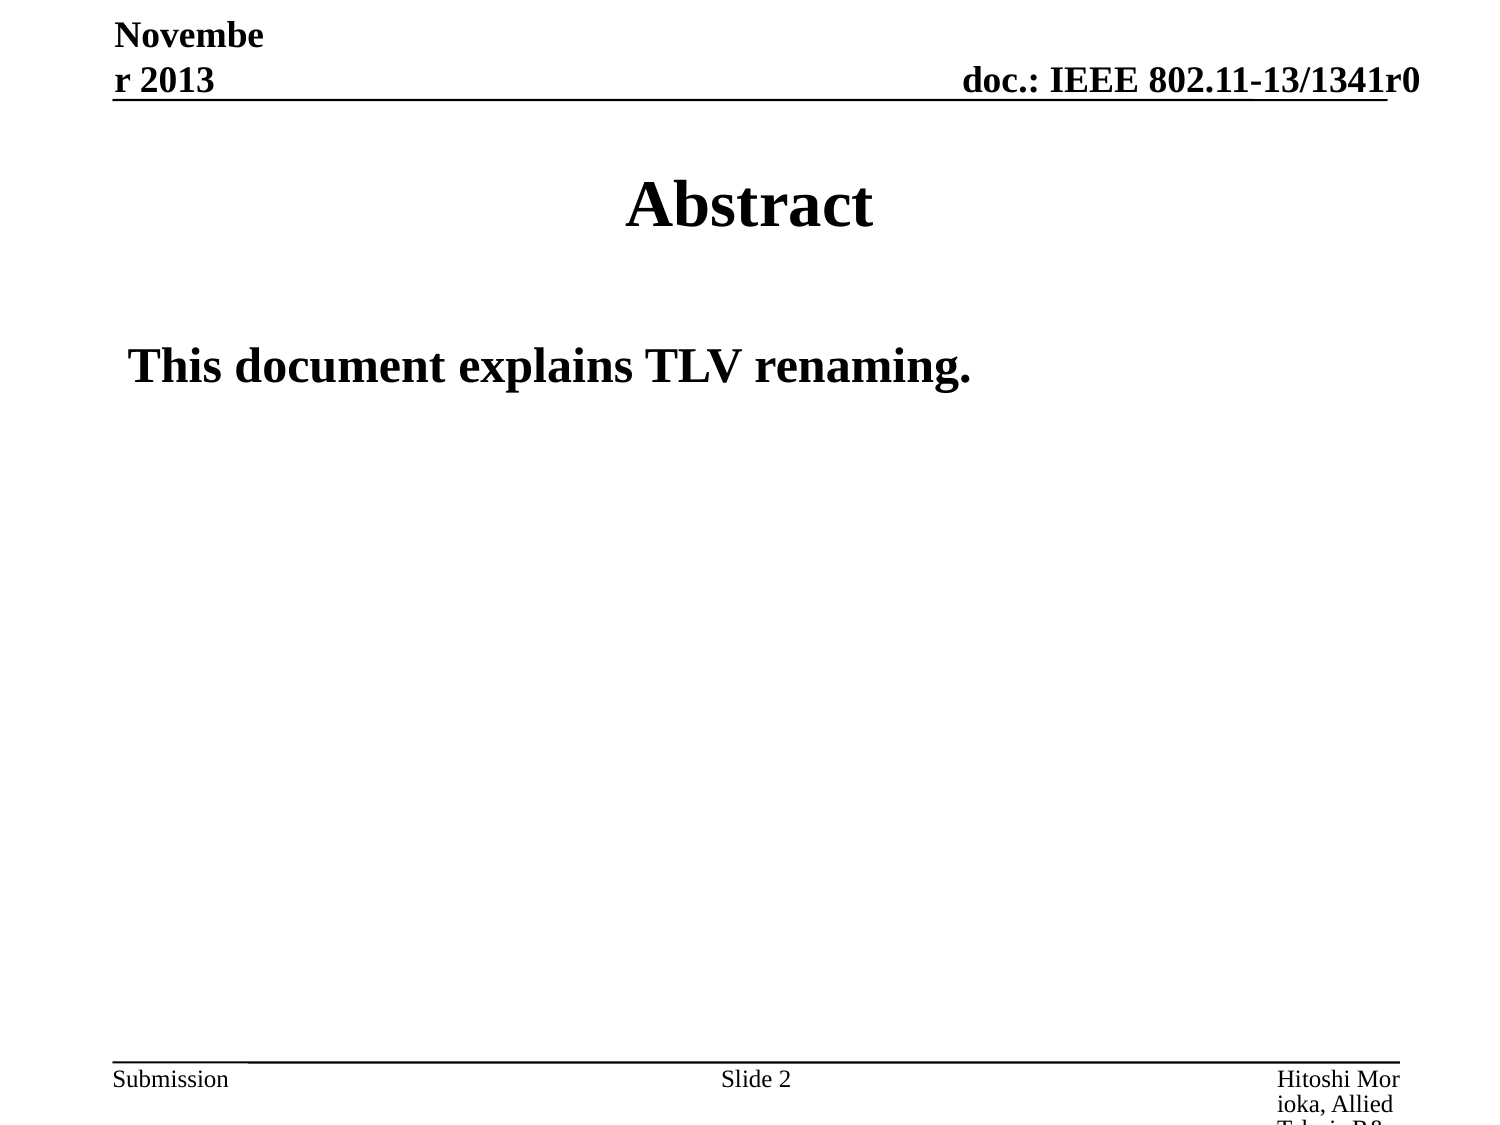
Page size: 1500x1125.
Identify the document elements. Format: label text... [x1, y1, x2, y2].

title Abstract [112, 112, 1388, 288]
footer Hitoshi Morioka, Allied Telesis R&D Center [1276, 1061, 1402, 1093]
slide_number Slide 2 [712, 1061, 800, 1093]
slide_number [114, 54, 272, 101]
list This document explains TLV renaming. [112, 324, 1388, 1001]
